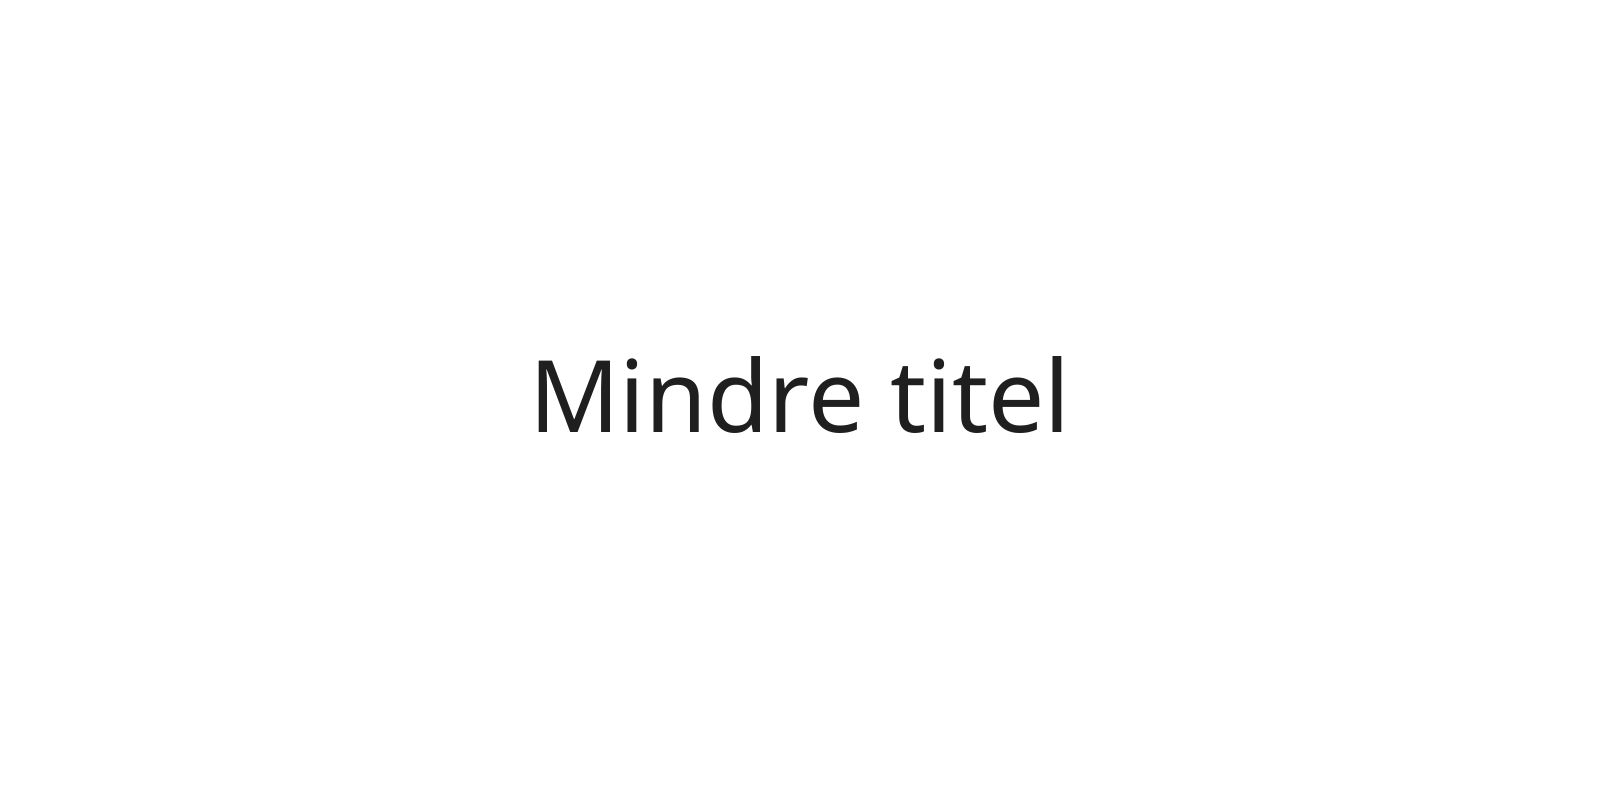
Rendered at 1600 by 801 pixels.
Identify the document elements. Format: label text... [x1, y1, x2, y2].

title Mindre titel [205, 144, 1395, 656]
